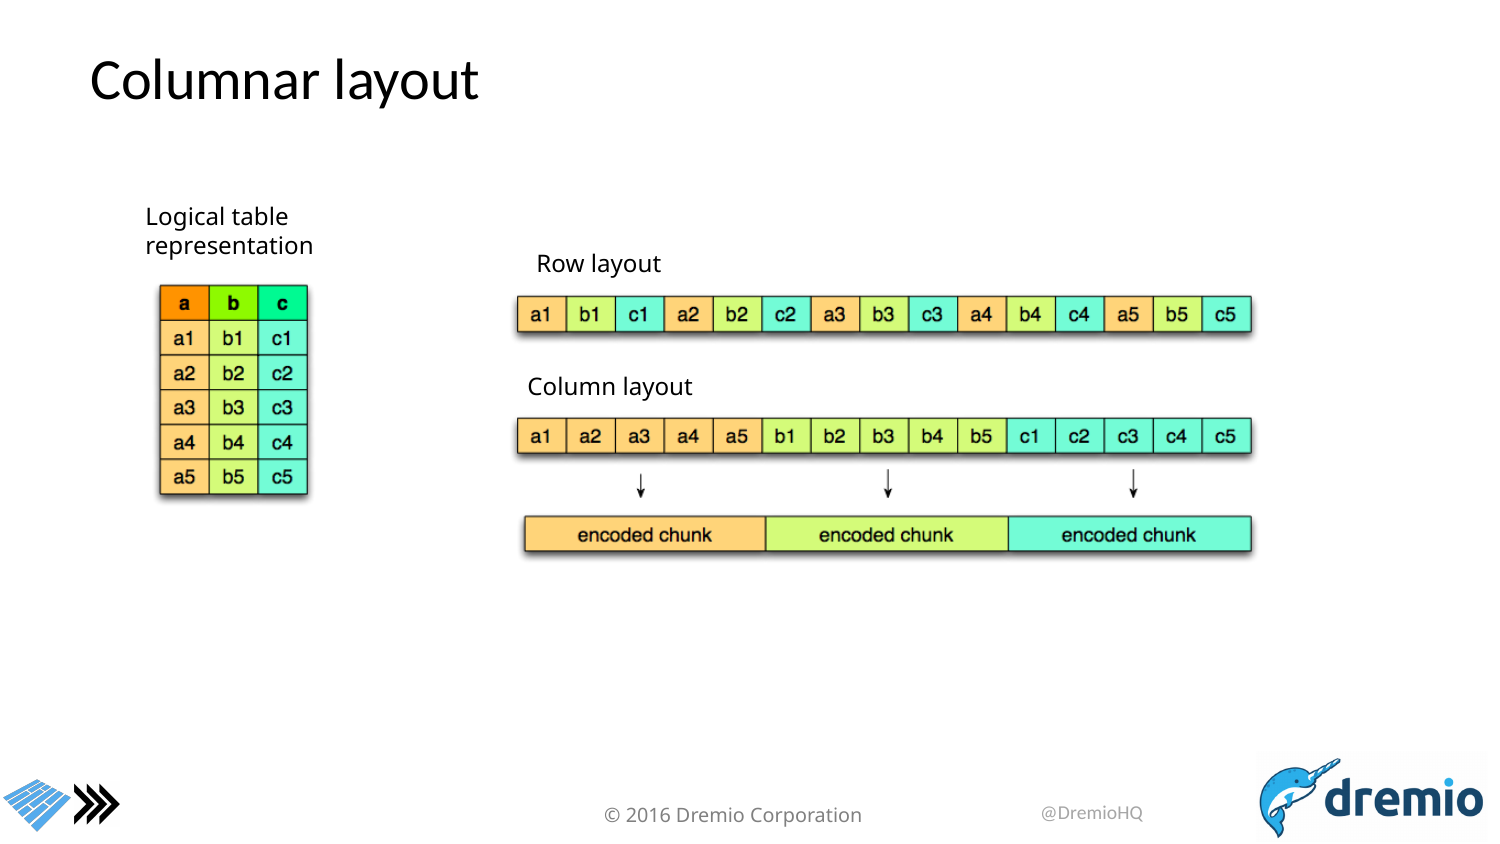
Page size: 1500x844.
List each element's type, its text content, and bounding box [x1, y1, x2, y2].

text_box Column layout [527, 371, 694, 401]
picture [1256, 751, 1488, 842]
picture [505, 410, 1263, 569]
picture [74, 781, 120, 827]
picture [505, 287, 1263, 348]
text_box Logical table representation [145, 201, 315, 260]
title Columnar layout [75, 33, 1425, 118]
picture [148, 276, 320, 510]
text_box Row layout [536, 247, 662, 277]
